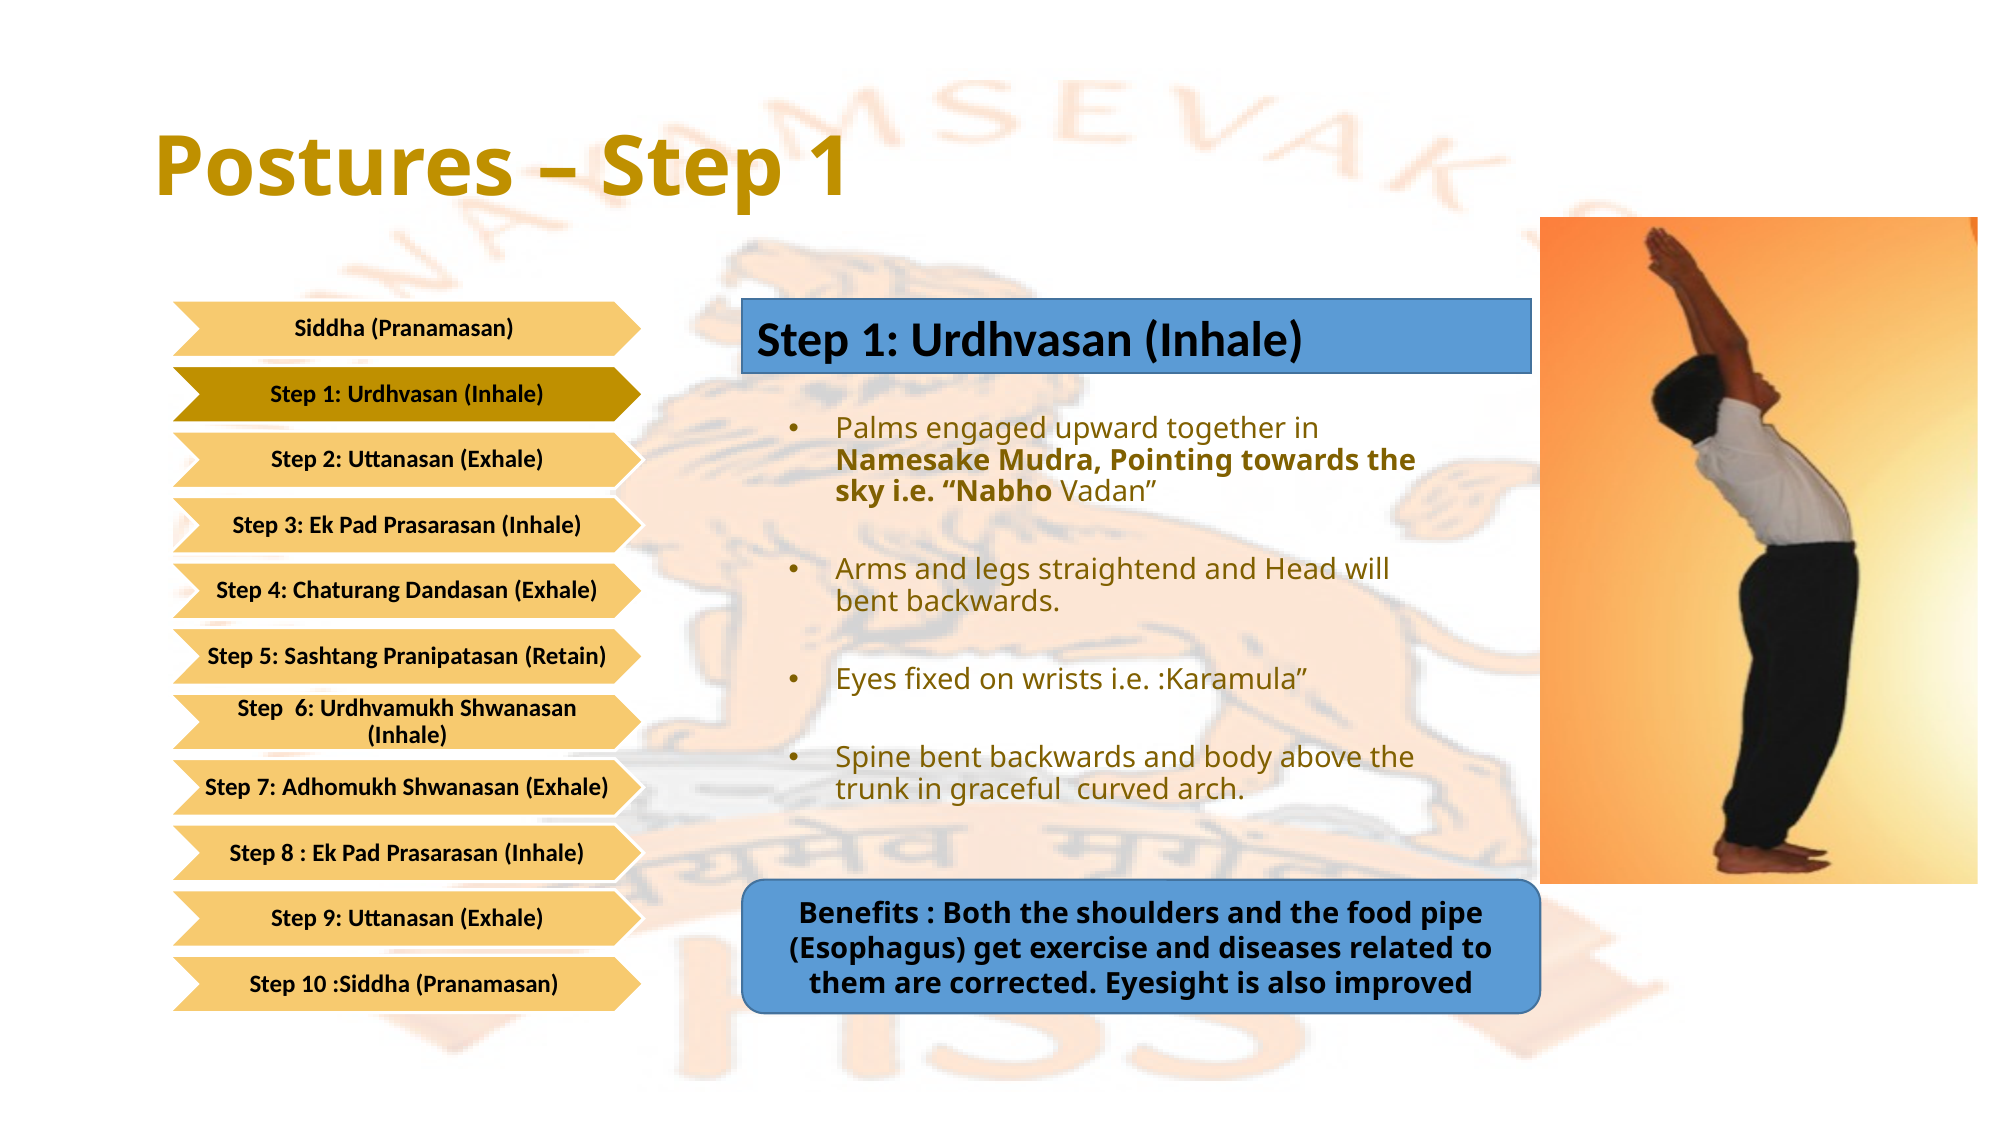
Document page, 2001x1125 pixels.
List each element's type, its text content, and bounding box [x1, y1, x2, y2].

text_box Benefits : Both the shoulders and the food pipe (Esophagus) get exercise and diseases related to them are corrected. Eyesight is also improved [741, 878, 1542, 1015]
text_box Step 1: Urdhvasan (Inhale) [741, 298, 1532, 374]
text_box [128, 299, 685, 1014]
title Postures – Step 1 [137, 59, 1863, 278]
picture [1540, 217, 1978, 884]
list Palms engaged upward together in Namesake Mudra, Pointing towards the sky i.e. “Nabho Vadan” Arms and legs straightend and Head will bent backwards. Eyes fixed on wrists i.e. :Karamula” Spine bent backwards and body above the trunk in graceful curved arch. [698, 299, 1474, 818]
